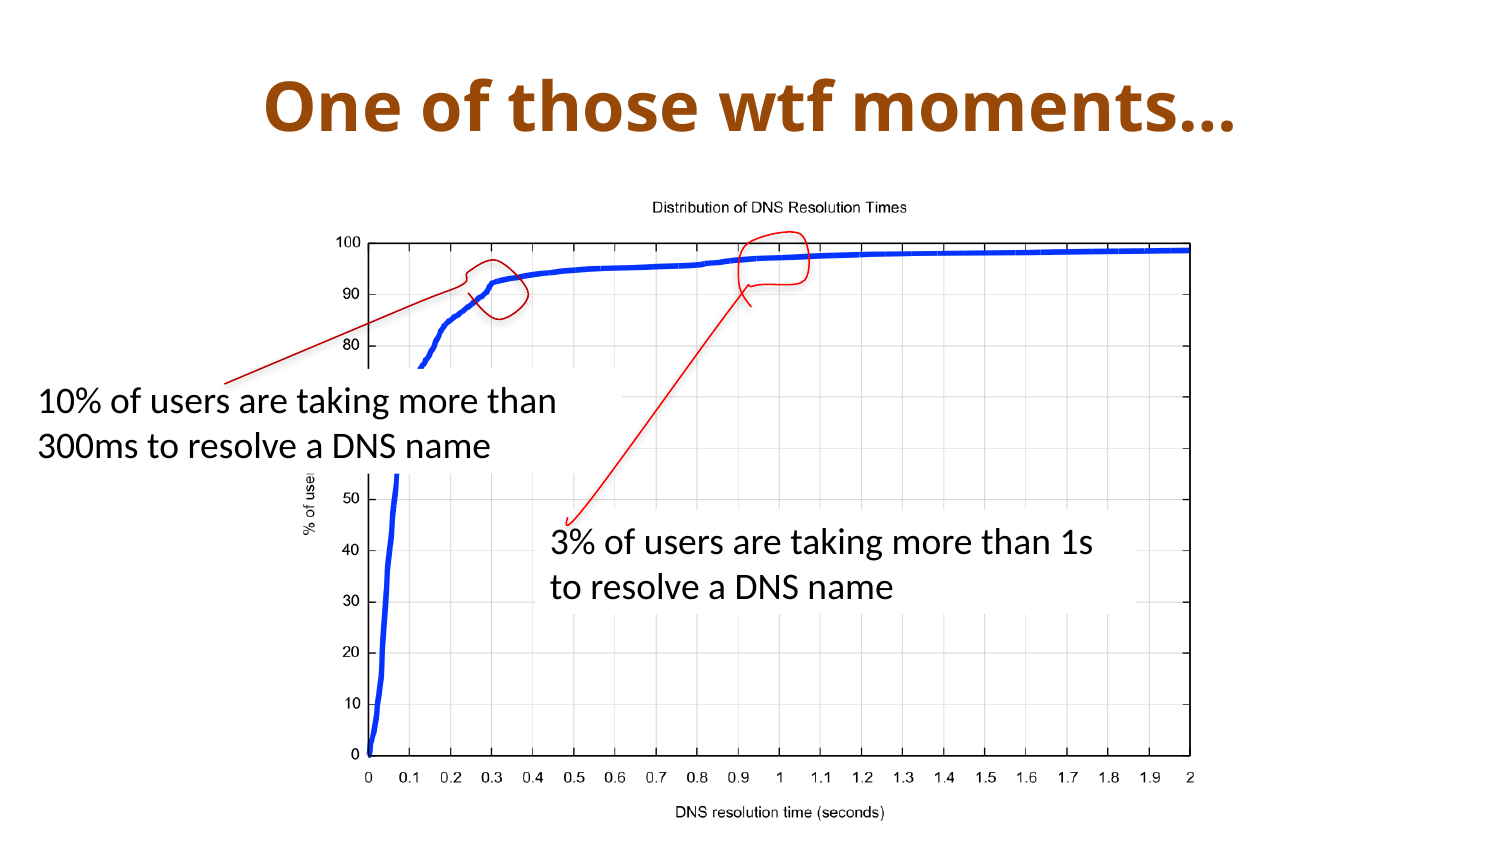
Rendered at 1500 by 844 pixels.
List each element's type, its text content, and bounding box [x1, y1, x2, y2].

text_box [223, 360, 279, 385]
picture [284, 174, 1216, 828]
title One of those wtf moments… [75, 33, 1425, 175]
text_box 10% of users are taking more than 300ms to resolve a DNS name [22, 368, 279, 474]
